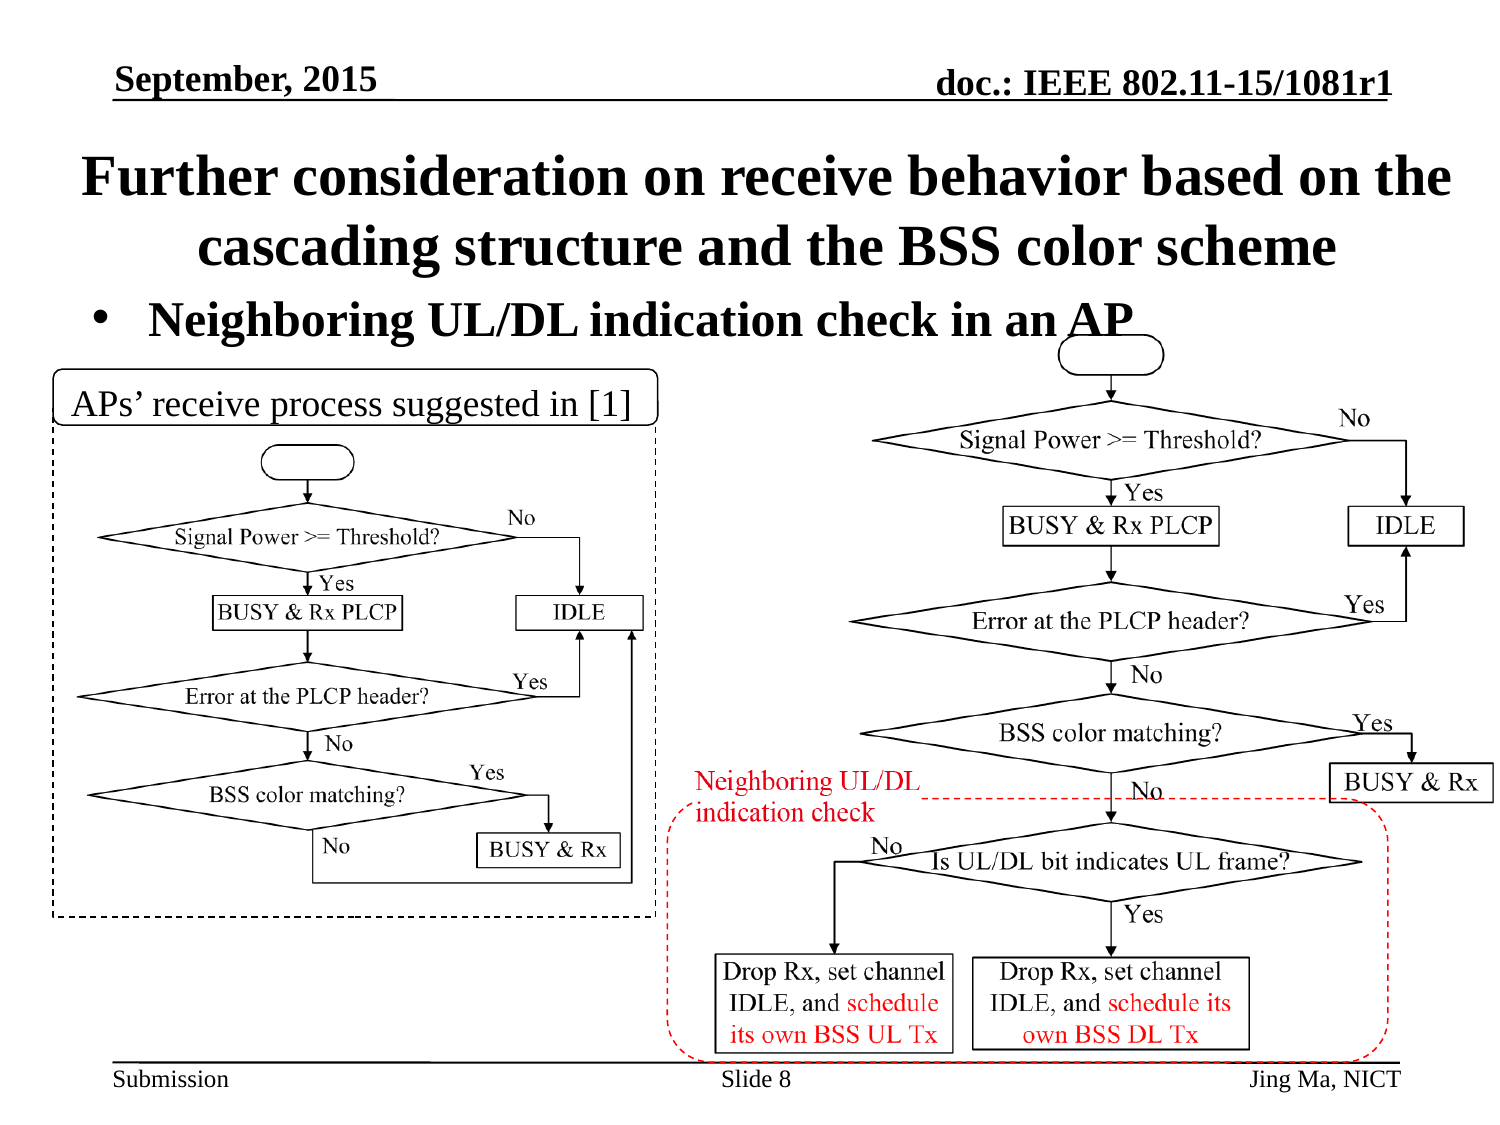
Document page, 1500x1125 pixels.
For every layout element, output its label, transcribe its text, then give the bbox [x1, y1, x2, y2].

text_box Further consideration on receive behavior based on the cascading structure and the BSS color scheme [64, 119, 1471, 295]
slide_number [114, 54, 493, 100]
slide_number Slide 8 [712, 1061, 800, 1123]
picture [76, 442, 644, 884]
text_box APs’ receive process suggested in [1] [53, 369, 658, 426]
footer Jing Ma, NICT [1081, 1062, 1402, 1093]
list Neighboring UL/DL indication check in an AP [76, 278, 1483, 1033]
text_box [53, 420, 656, 917]
text_box [667, 805, 715, 1063]
picture [693, 332, 1495, 1055]
